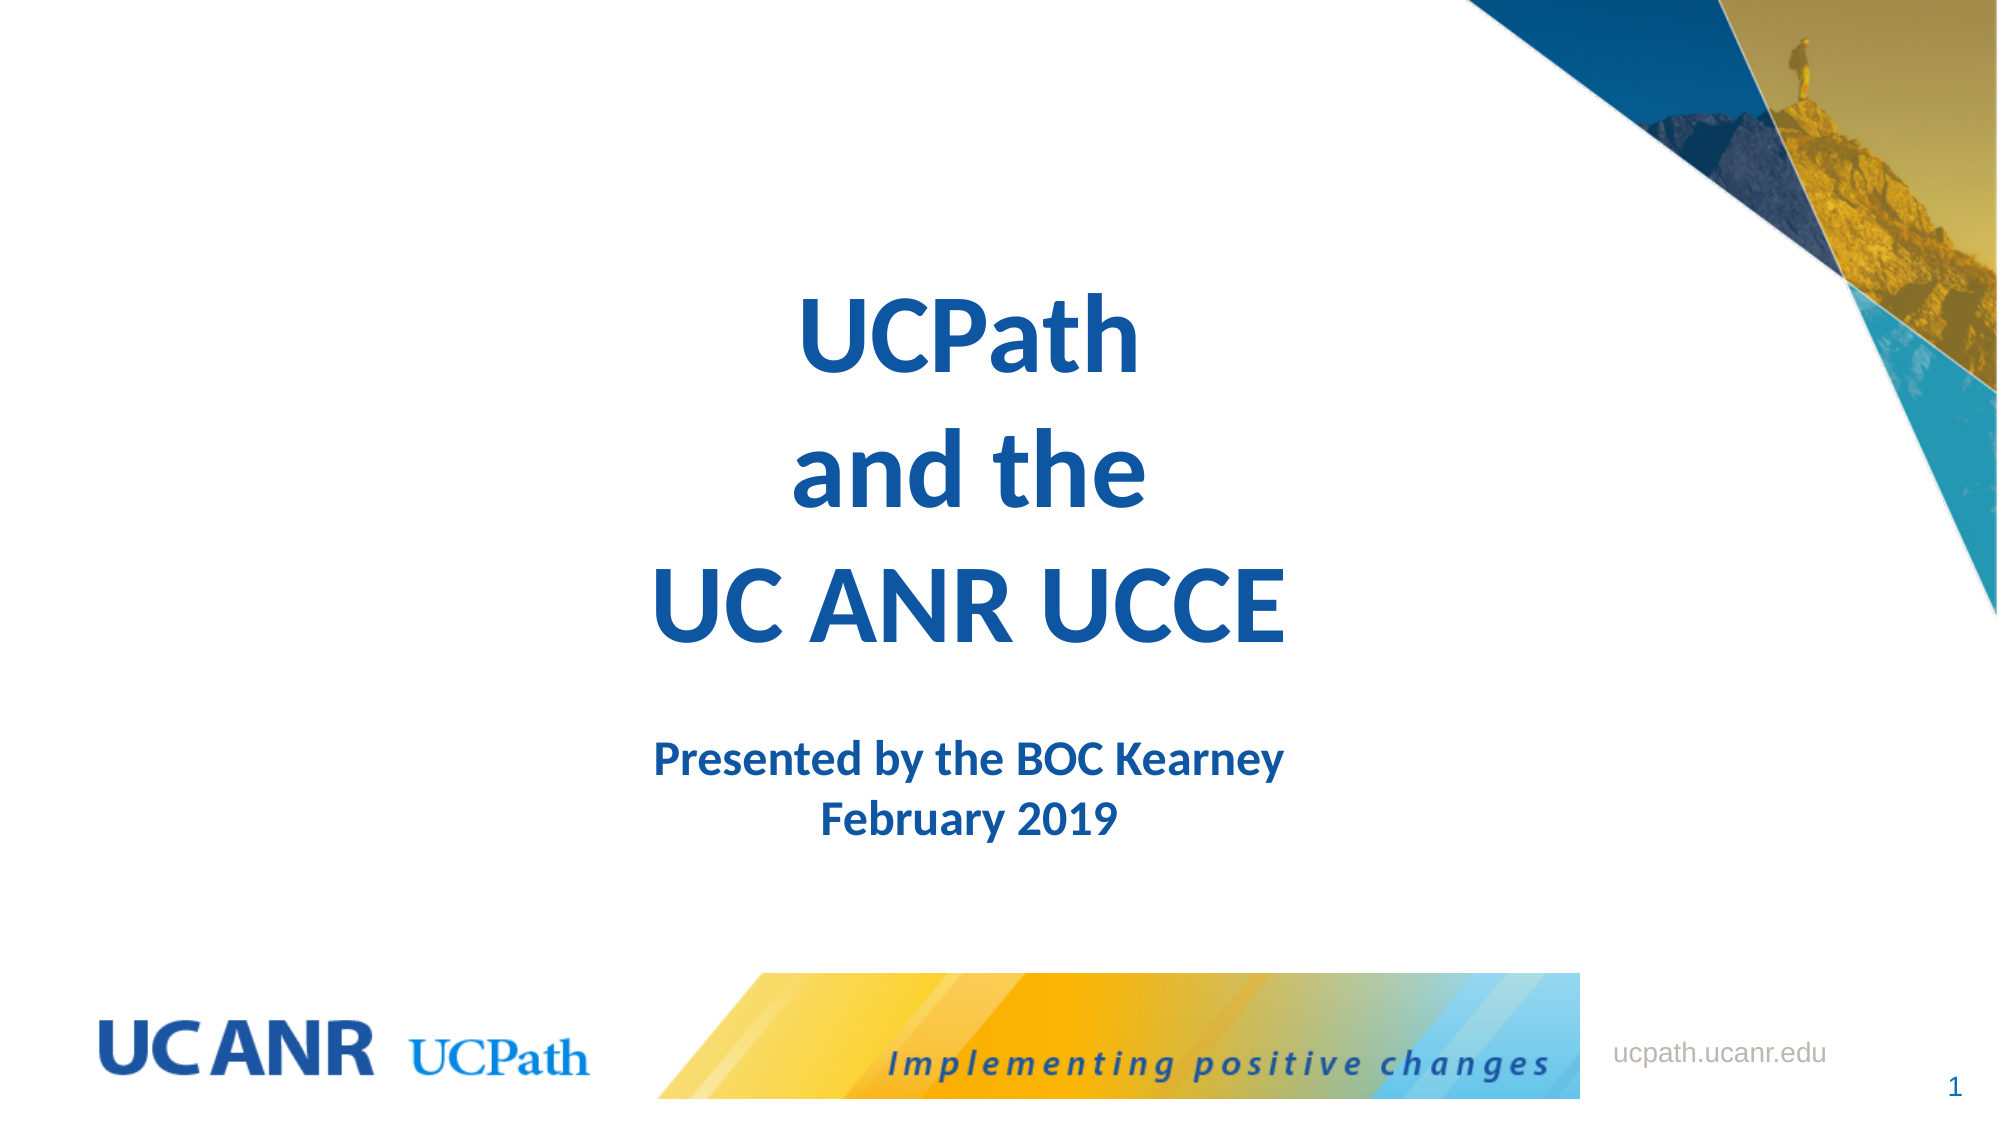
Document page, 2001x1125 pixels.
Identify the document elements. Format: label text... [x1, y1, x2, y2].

picture [1446, 0, 2001, 647]
title UCPath and the UC ANR UCCE Presented by the BOC Kearney February 2019 [69, 216, 1870, 890]
picture [95, 973, 1580, 1099]
